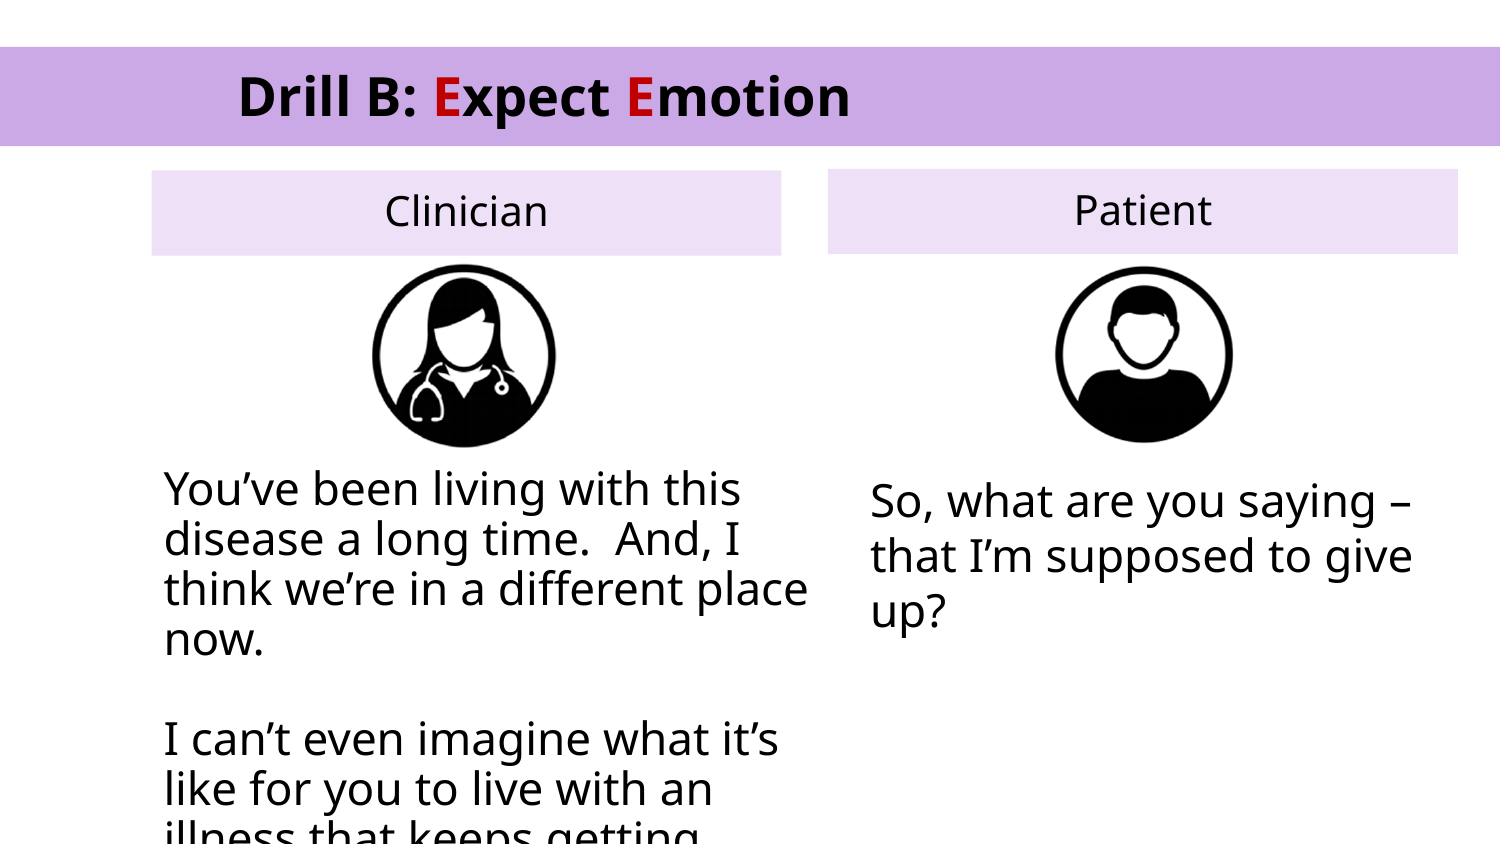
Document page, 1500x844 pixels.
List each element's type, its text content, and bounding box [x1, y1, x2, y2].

picture [1047, 260, 1240, 451]
text_box [0, 46, 1500, 147]
text_box You’ve been living with this disease a long time. And, I think we’re in a different place now. I can’t even imagine what it’s like for you to live with an illness that keeps getting worse. [148, 456, 828, 844]
title Drill B: Expect Emotion [237, 49, 1438, 148]
text_box Clinician [151, 170, 782, 256]
text_box So, what are you saying – that I’m supposed to give up? [870, 471, 1450, 585]
picture [363, 259, 564, 456]
text_box Patient [827, 168, 1458, 255]
